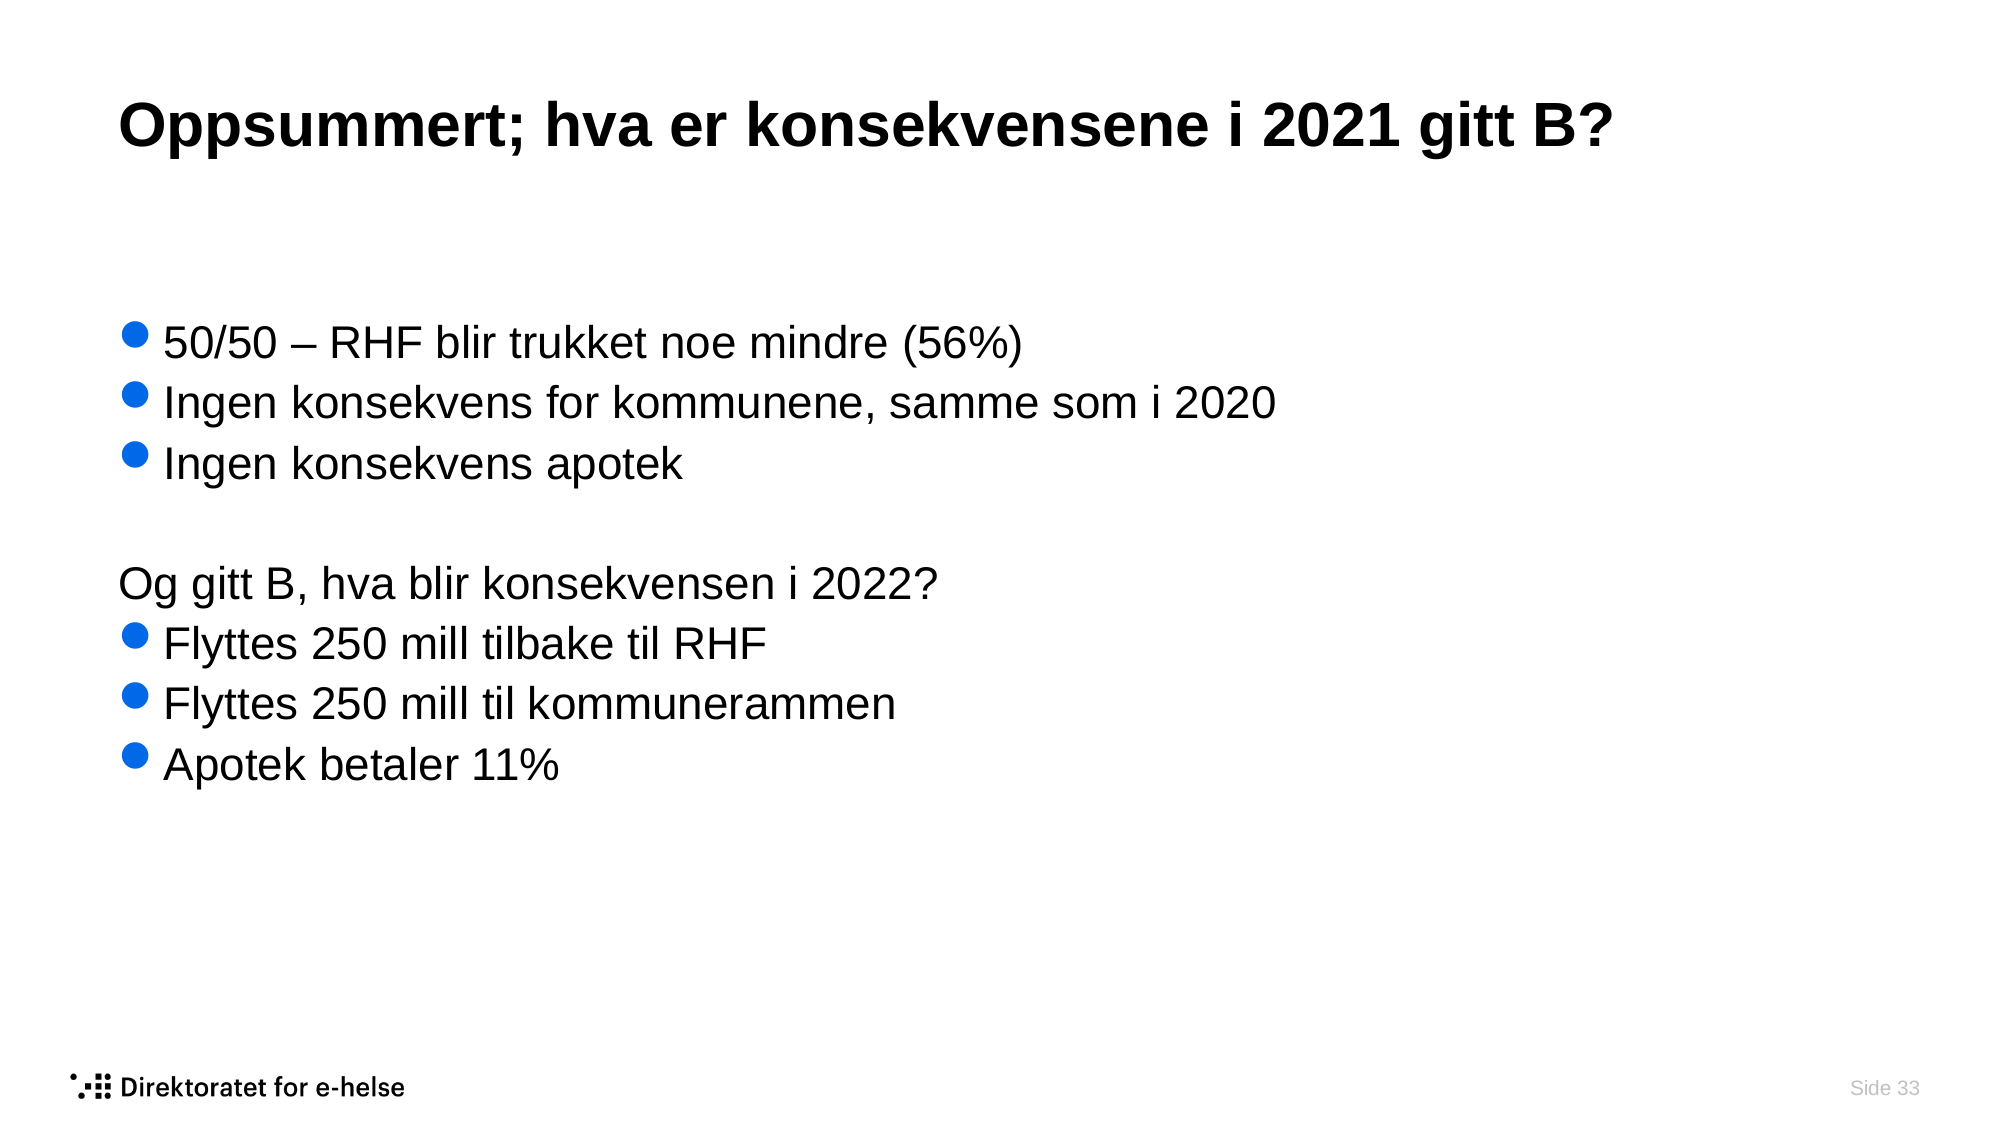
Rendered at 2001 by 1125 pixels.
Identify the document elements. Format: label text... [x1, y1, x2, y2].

slide_number Side 33 [1802, 1071, 1920, 1103]
title Oppsummert; hva er konsekvensene i 2021 gitt B? [118, 57, 1888, 195]
picture [70, 1073, 404, 1099]
list 50/50 – RHF blir trukket noe mindre (56%) Ingen konsekvens for kommunene, samme som i 2020 Ingen konsekvens apotek Og gitt B, hva blir konsekvensen i 2022? Flyttes 250 mill tilbake til RHF Flyttes 250 mill til kommunerammen Apotek betaler 11% [118, 312, 1888, 1010]
